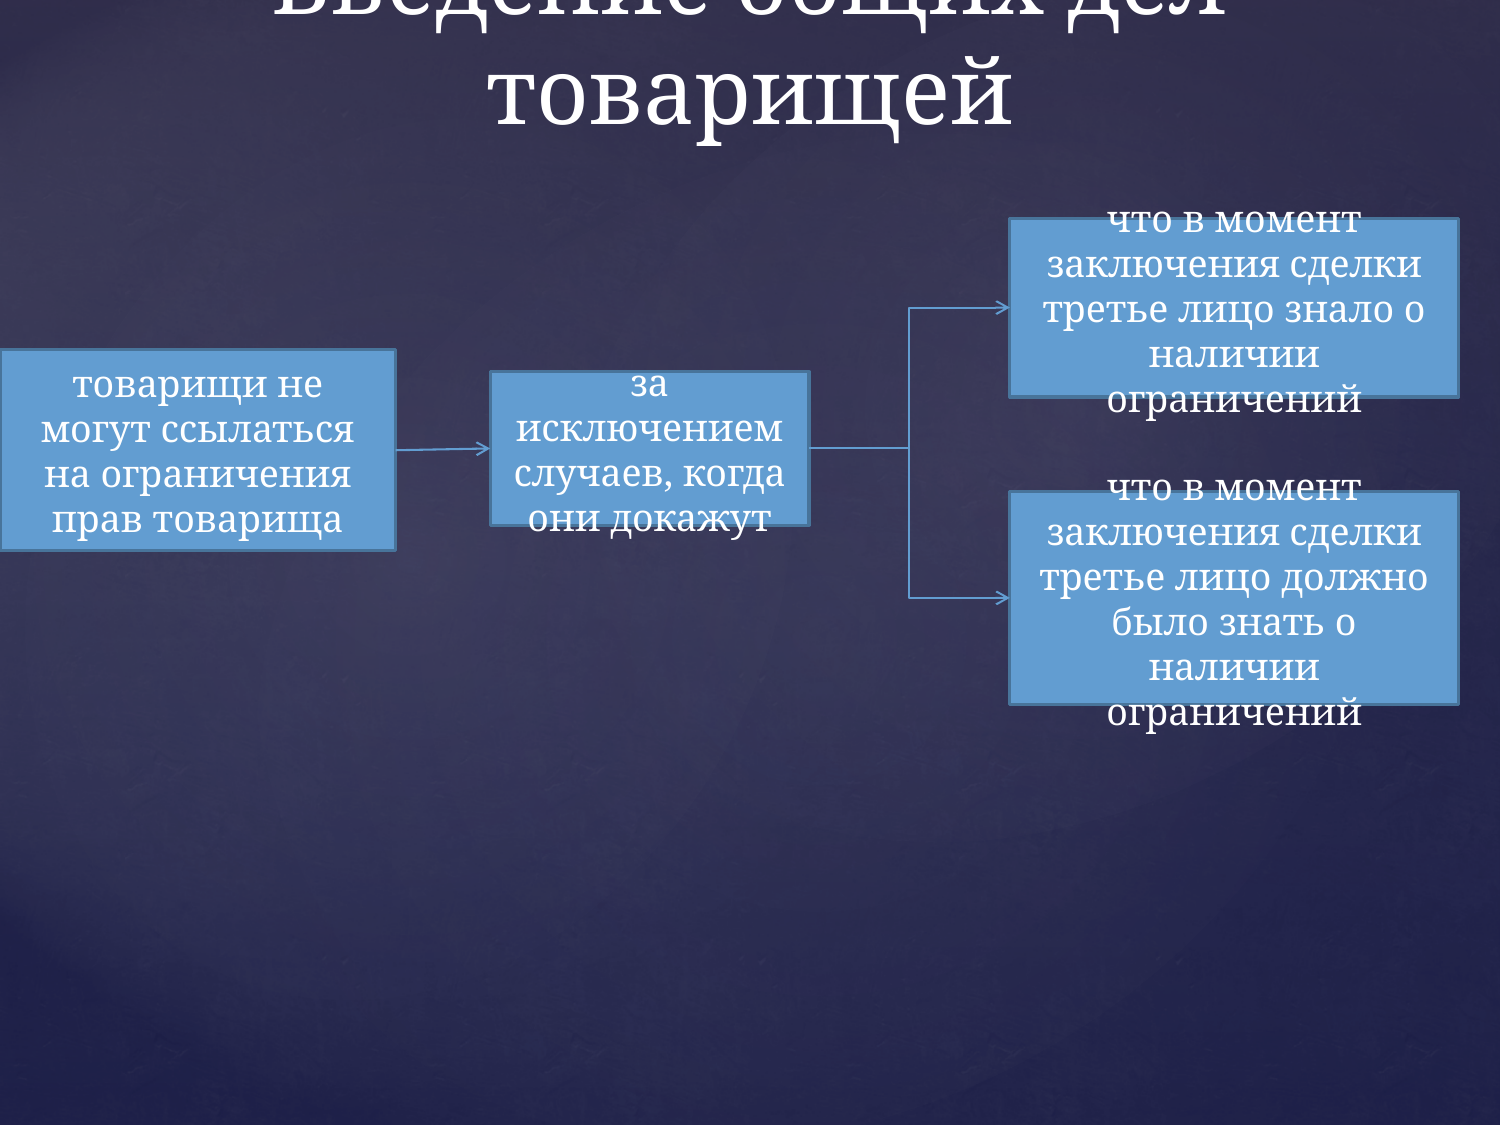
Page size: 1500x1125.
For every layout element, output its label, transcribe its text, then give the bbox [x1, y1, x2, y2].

text_box товарищи не могут ссылаться на ограничения прав товарища [0, 348, 397, 552]
text_box что в момент заключения сделки третье лицо должно было знать о наличии ограничений [1008, 490, 1460, 706]
text_box за исключением случаев, когда они докажут [489, 370, 798, 527]
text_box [808, 447, 1011, 599]
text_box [808, 307, 1011, 446]
text_box Введение общих дел товарищей [0, 0, 1500, 150]
text_box что в момент заключения сделки третье лицо знало о наличии ограничений [1008, 217, 1460, 399]
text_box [395, 447, 491, 451]
